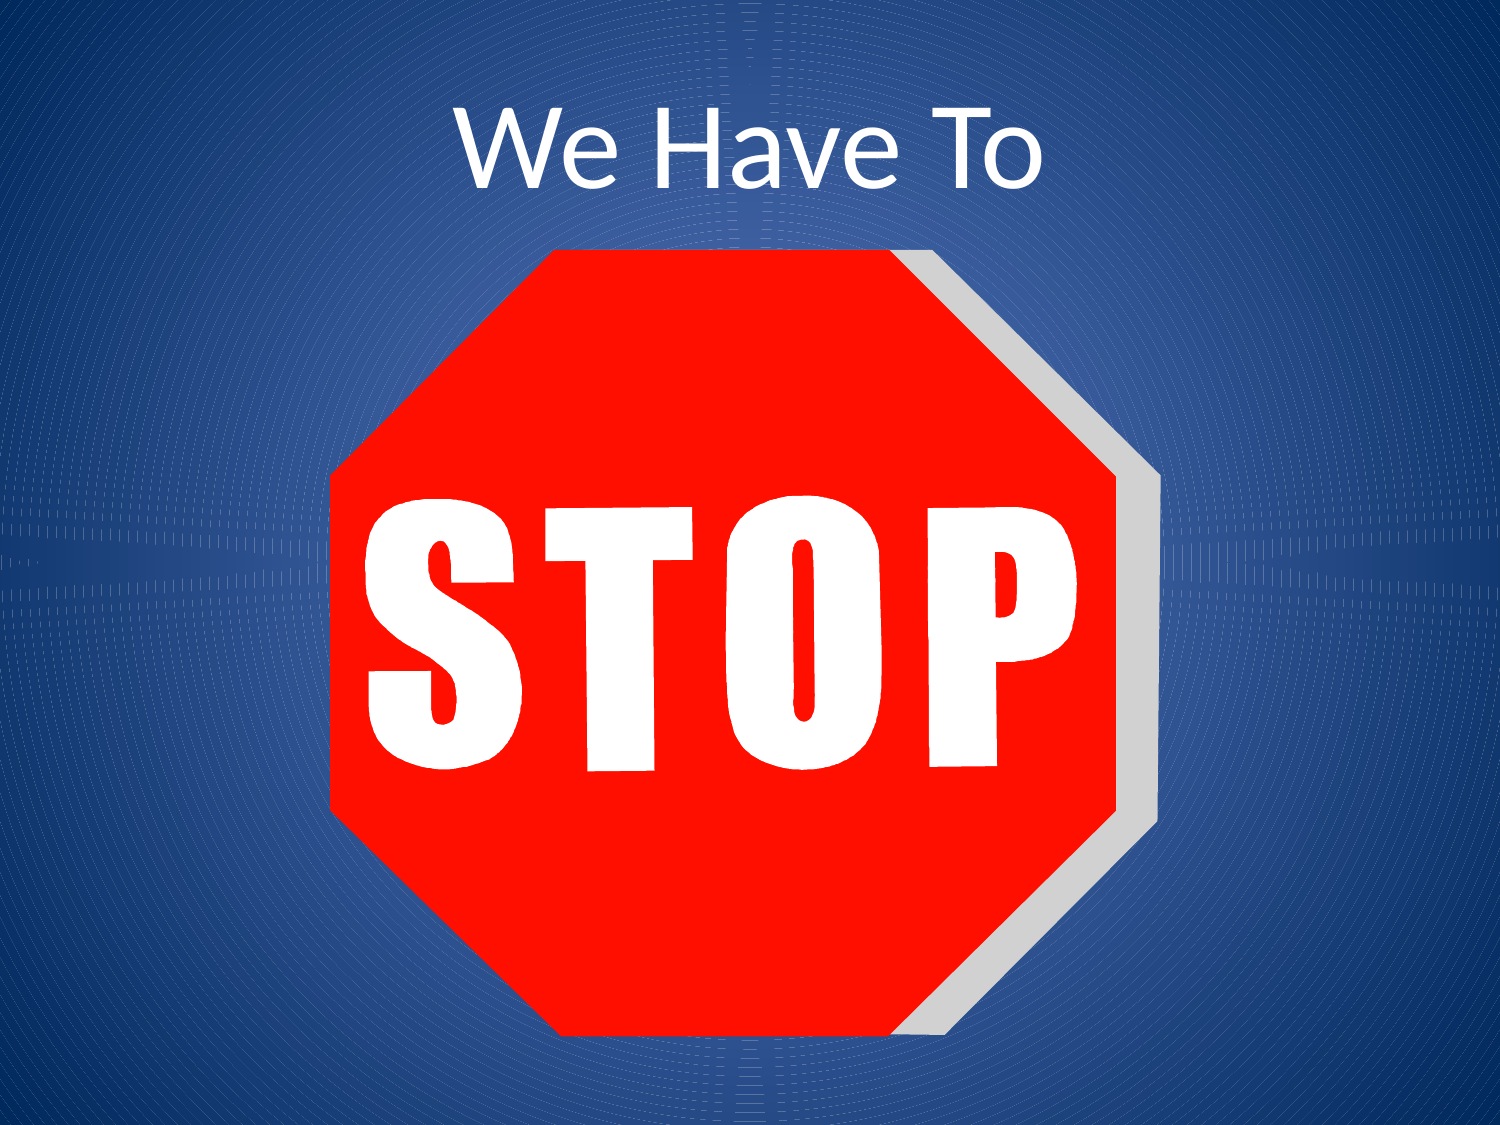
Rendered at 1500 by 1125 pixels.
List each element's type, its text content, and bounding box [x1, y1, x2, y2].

picture [329, 249, 1168, 1044]
title We Have To [75, 45, 1425, 233]
